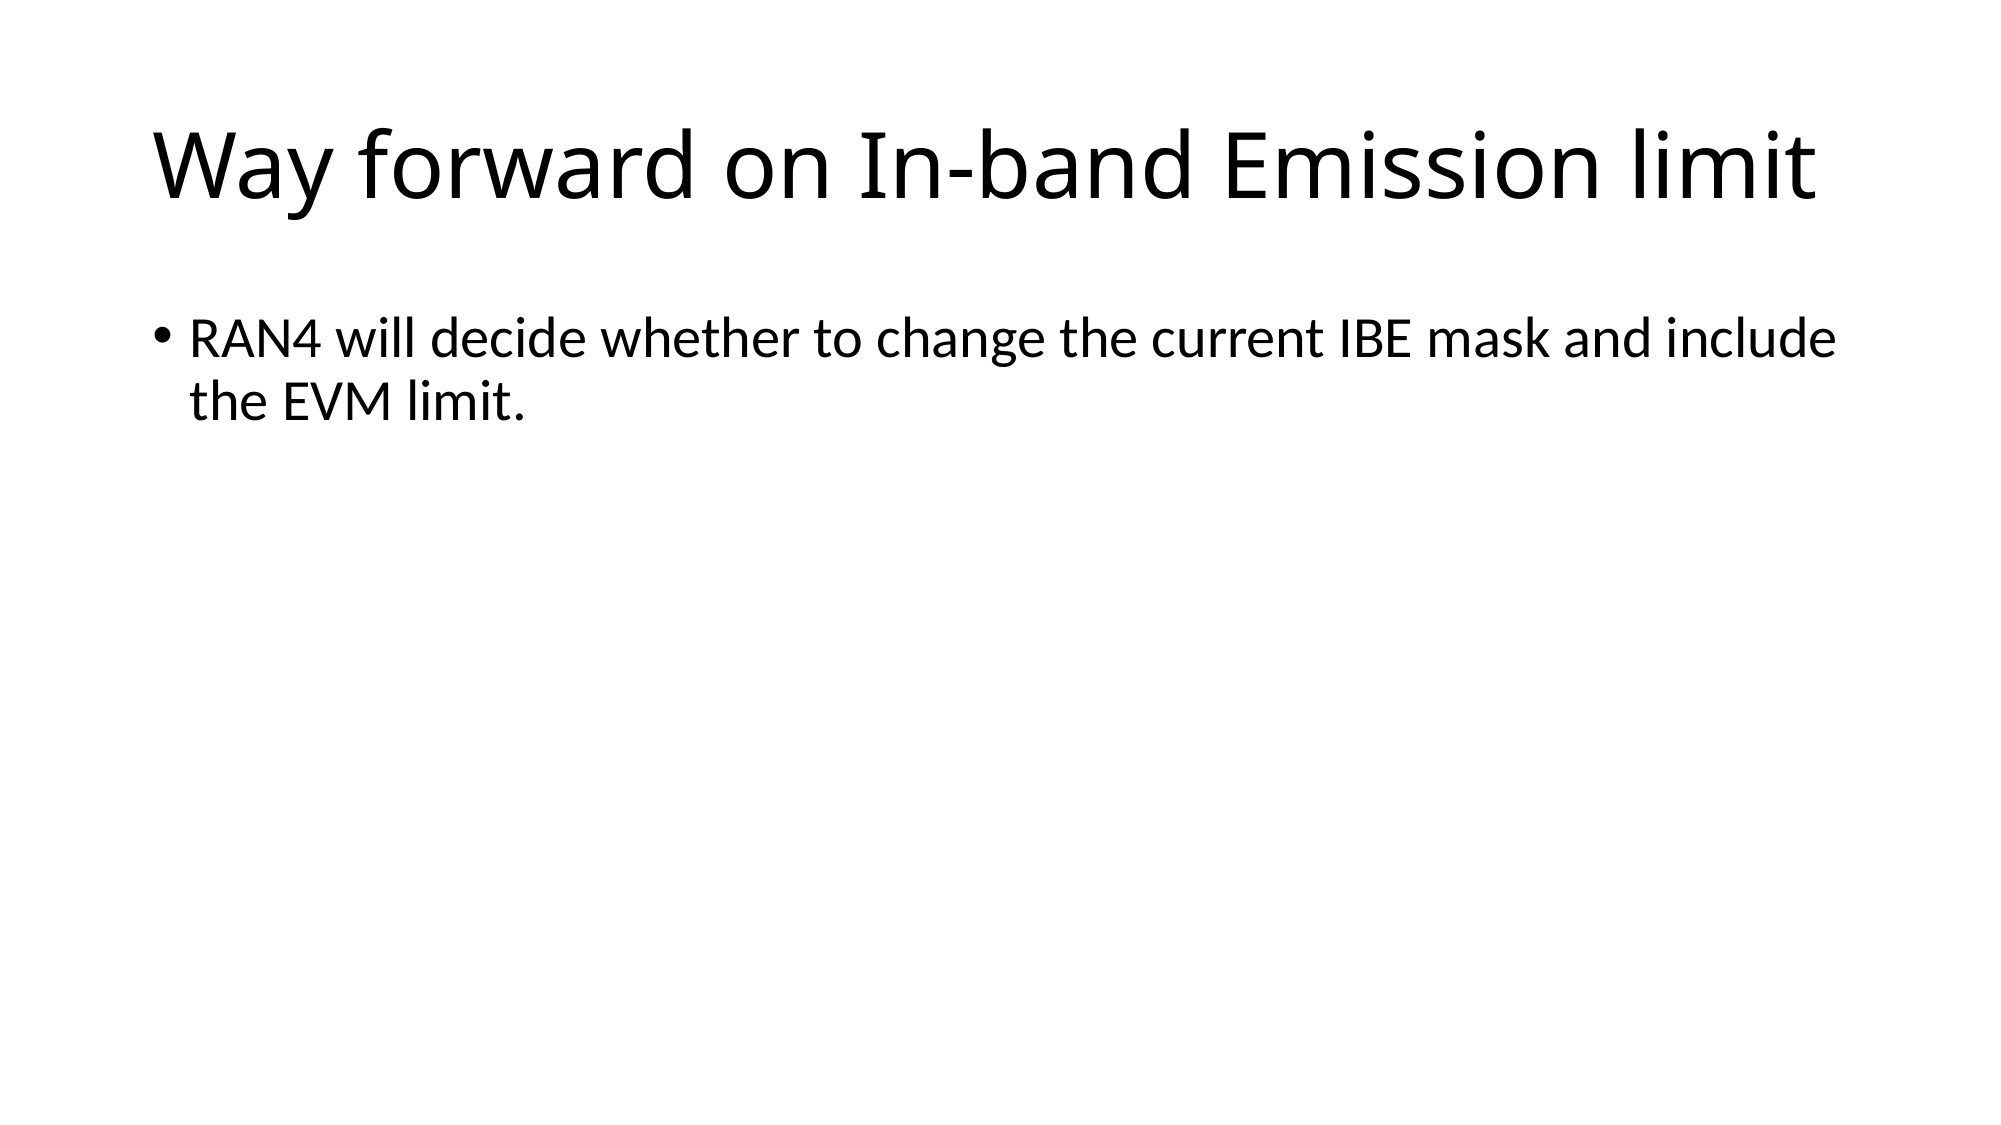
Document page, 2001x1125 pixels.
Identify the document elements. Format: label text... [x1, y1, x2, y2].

title Way forward on In-band Emission limit [137, 59, 1863, 278]
list RAN4 will decide whether to change the current IBE mask and include the EVM limit. [137, 299, 1863, 1014]
